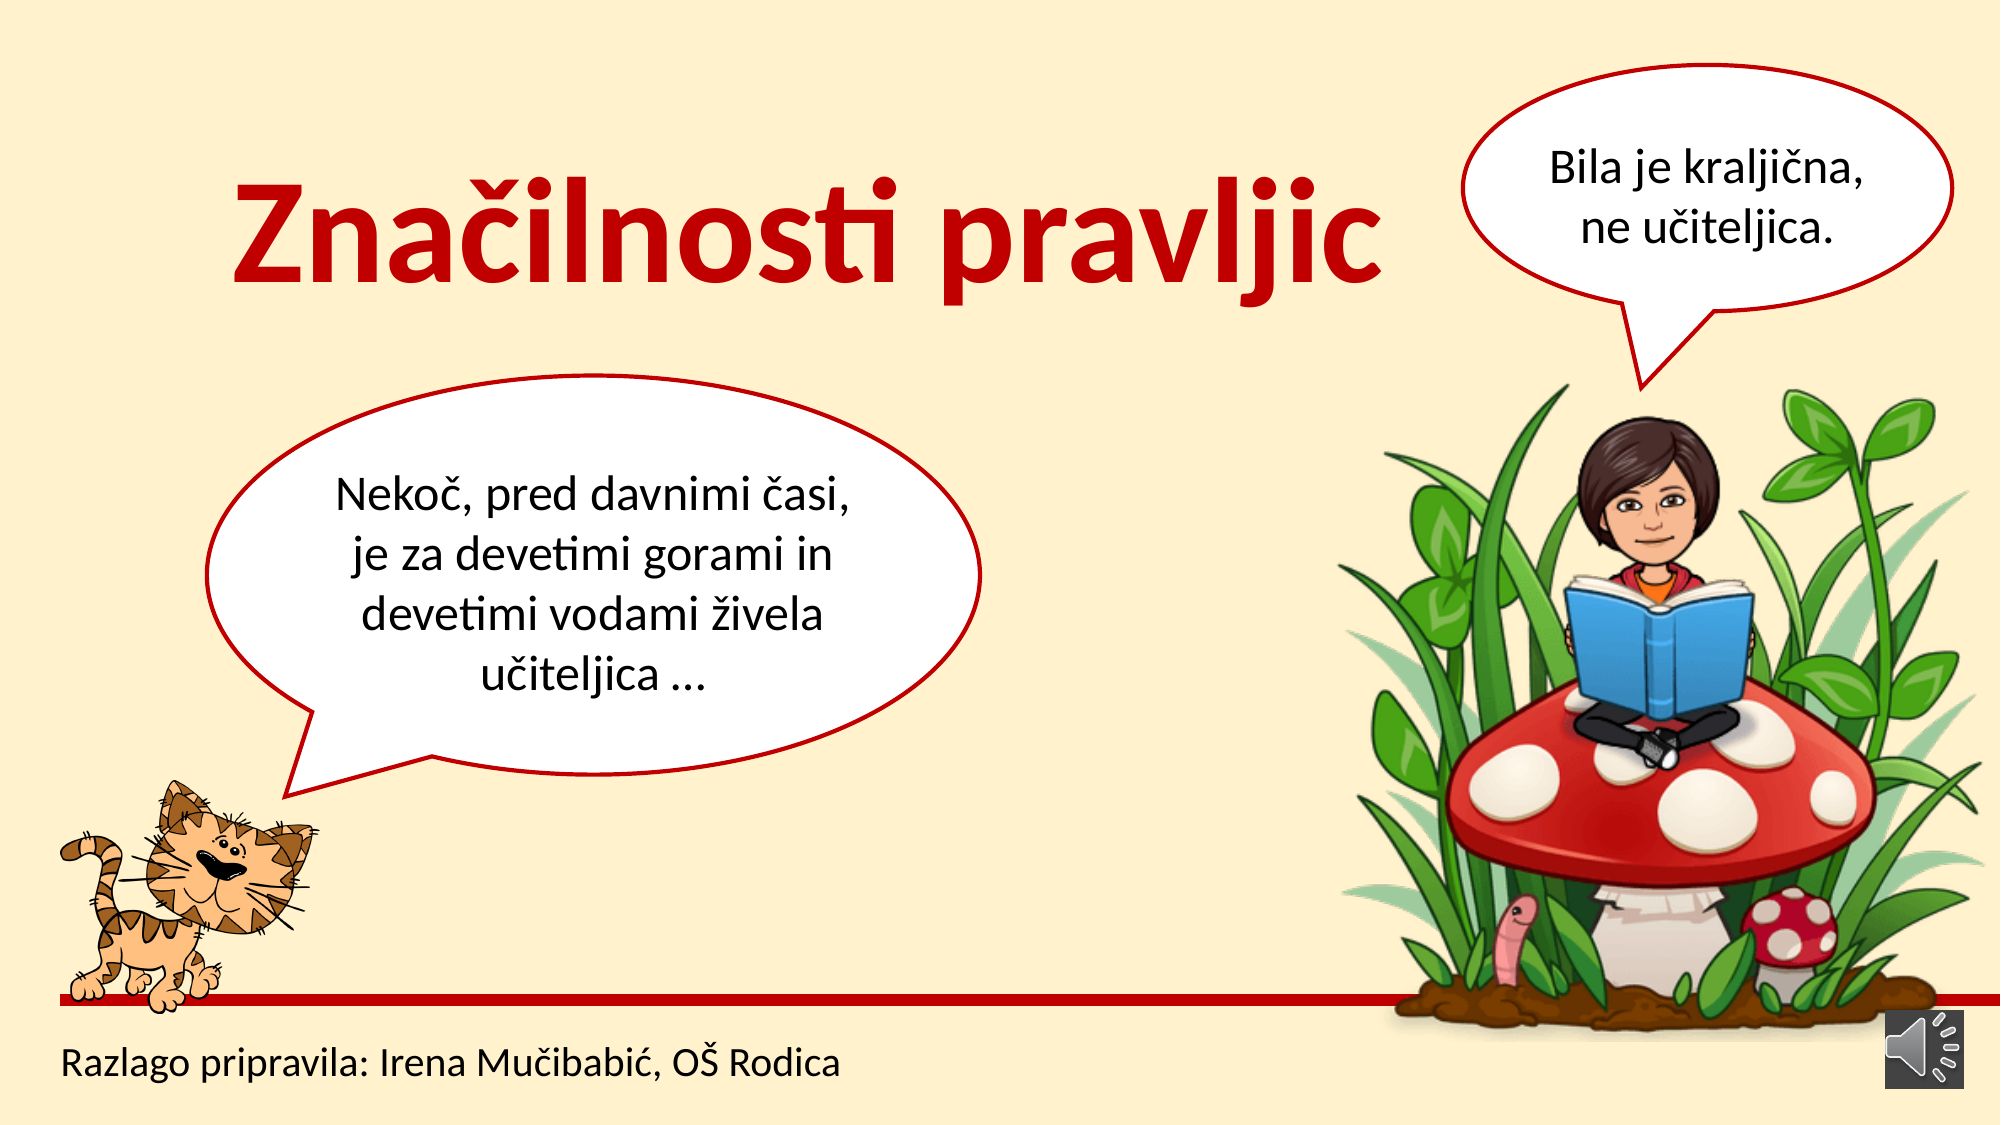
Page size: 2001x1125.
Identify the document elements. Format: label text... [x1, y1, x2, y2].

text_box Značilnosti pravljic [168, 124, 1449, 320]
picture [60, 780, 320, 1014]
picture [1329, 371, 2000, 1090]
text_box Nekoč, pred davnimi časi, je za devetimi gorami in devetimi vodami živela učiteljica … [205, 374, 981, 789]
text_box Razlago pripravila: Irena Mučibabić, OŠ Rodica [45, 1027, 1016, 1092]
text_box Bila je kraljična, ne učiteljica. [1461, 63, 1954, 371]
